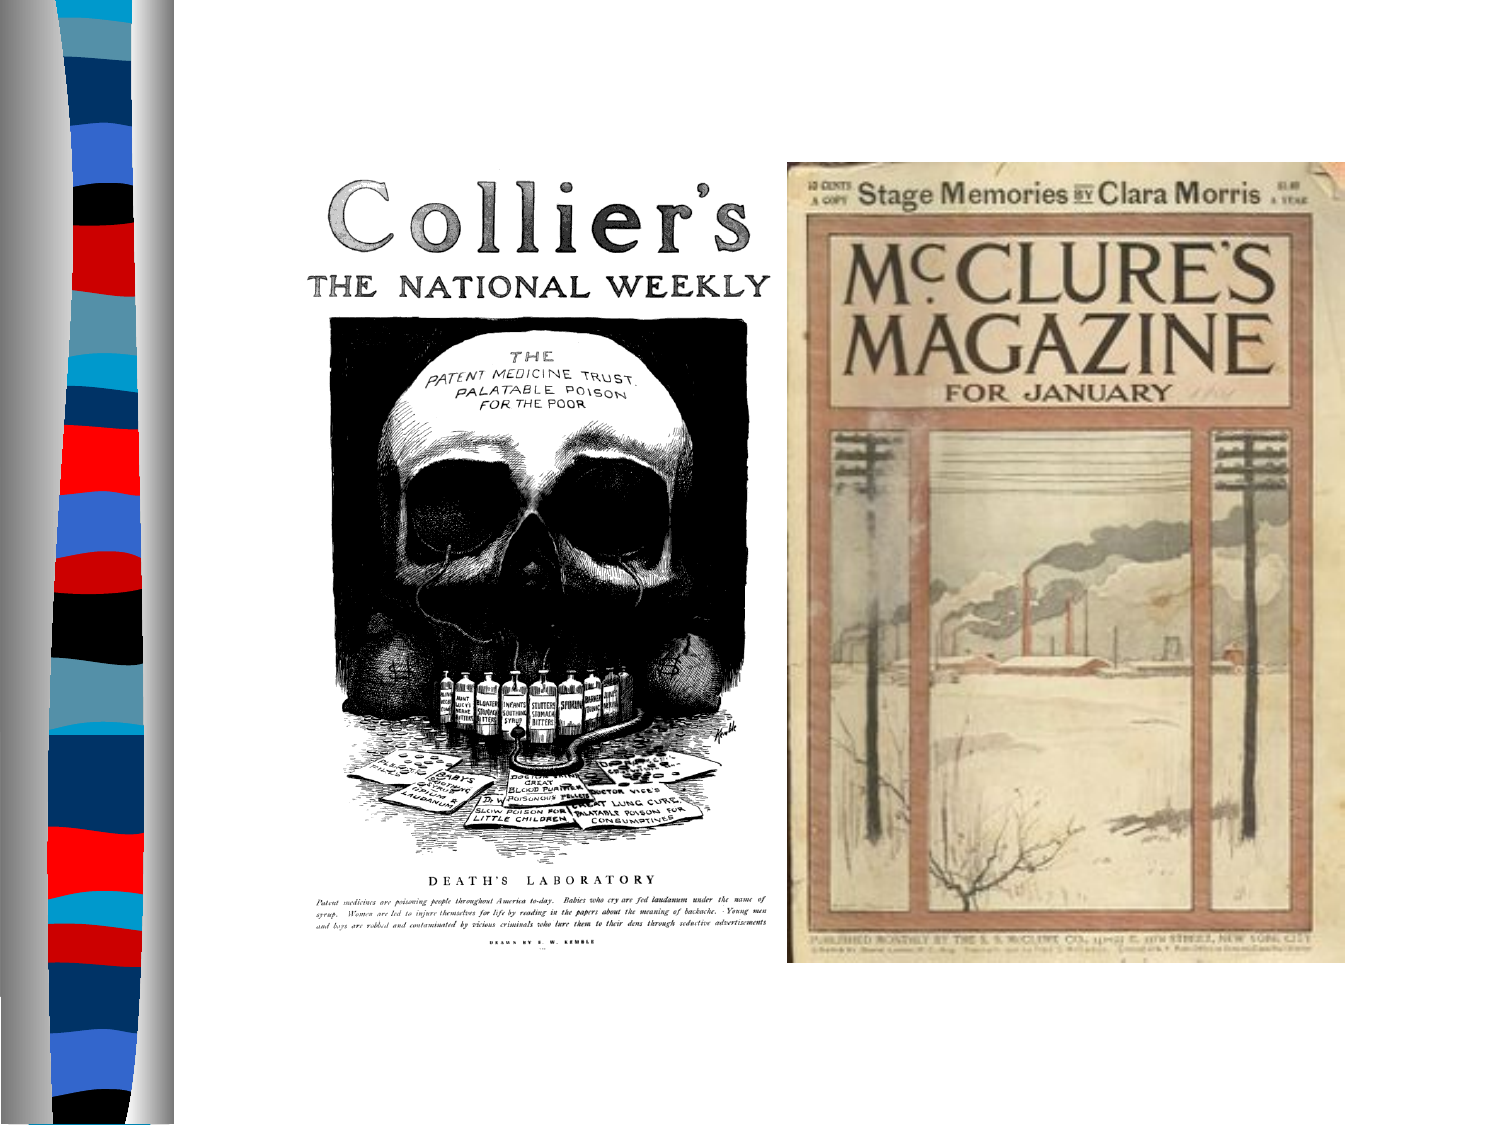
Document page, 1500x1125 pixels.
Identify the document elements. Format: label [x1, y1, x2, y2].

picture [297, 169, 780, 956]
picture [787, 162, 1345, 963]
